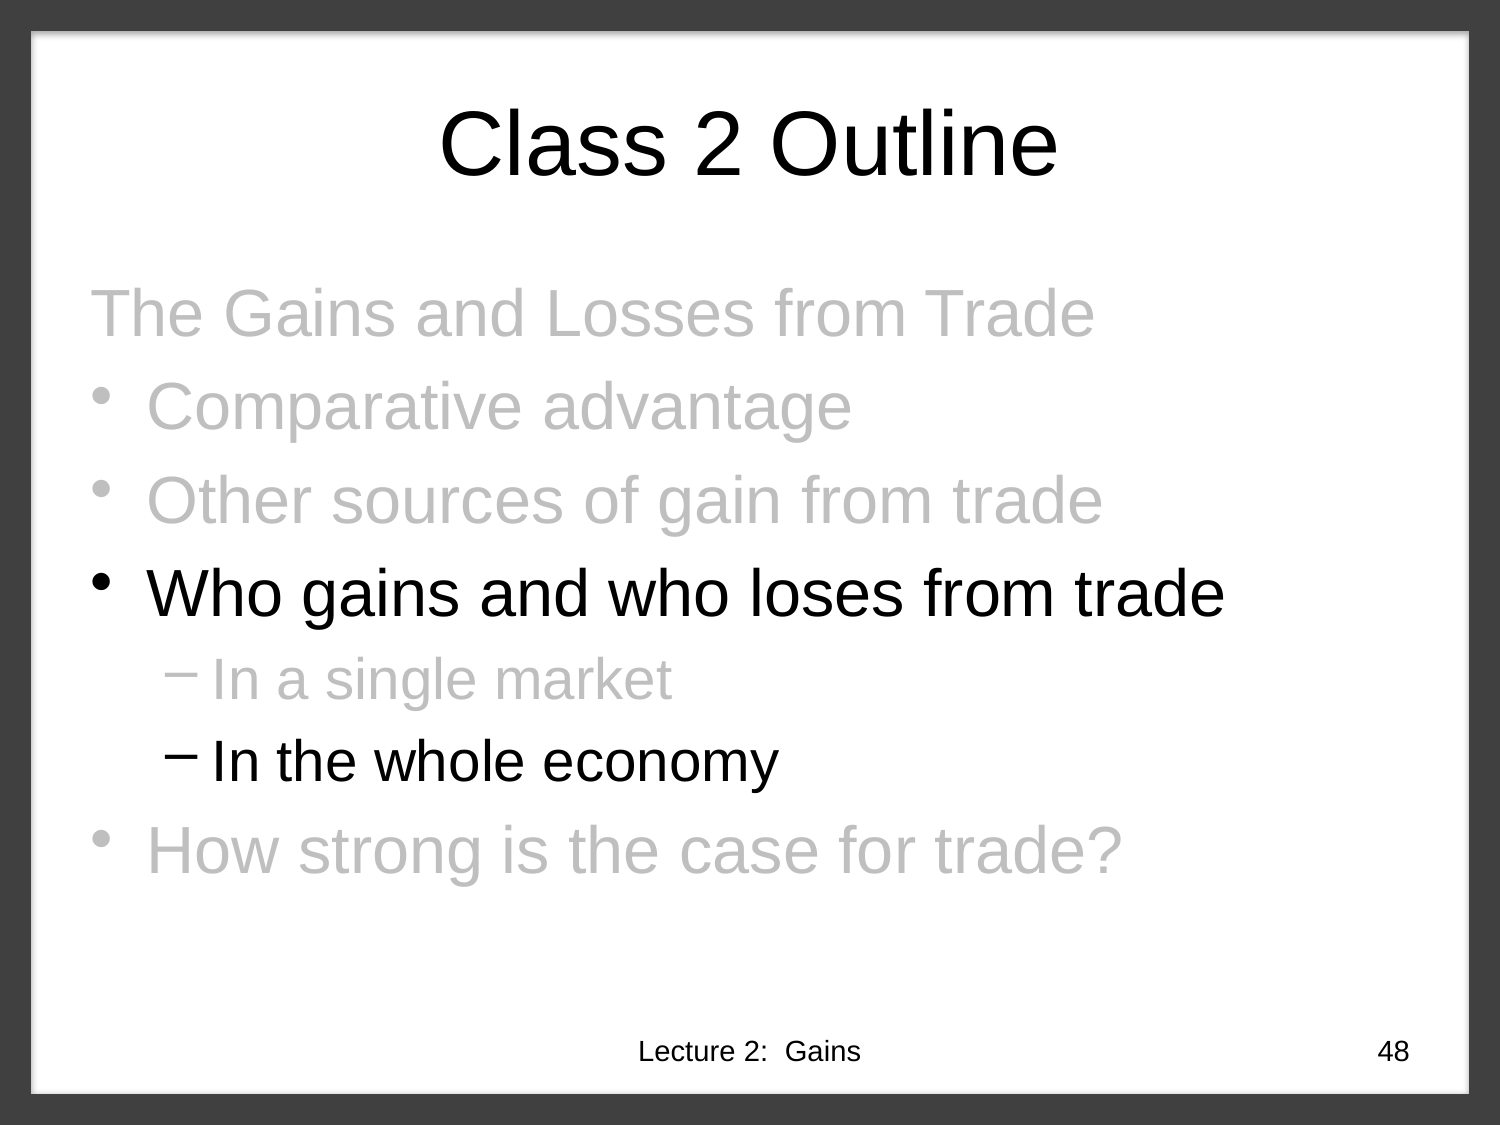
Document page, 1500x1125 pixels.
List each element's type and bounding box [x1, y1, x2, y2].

text_box [0, 0, 1500, 1125]
